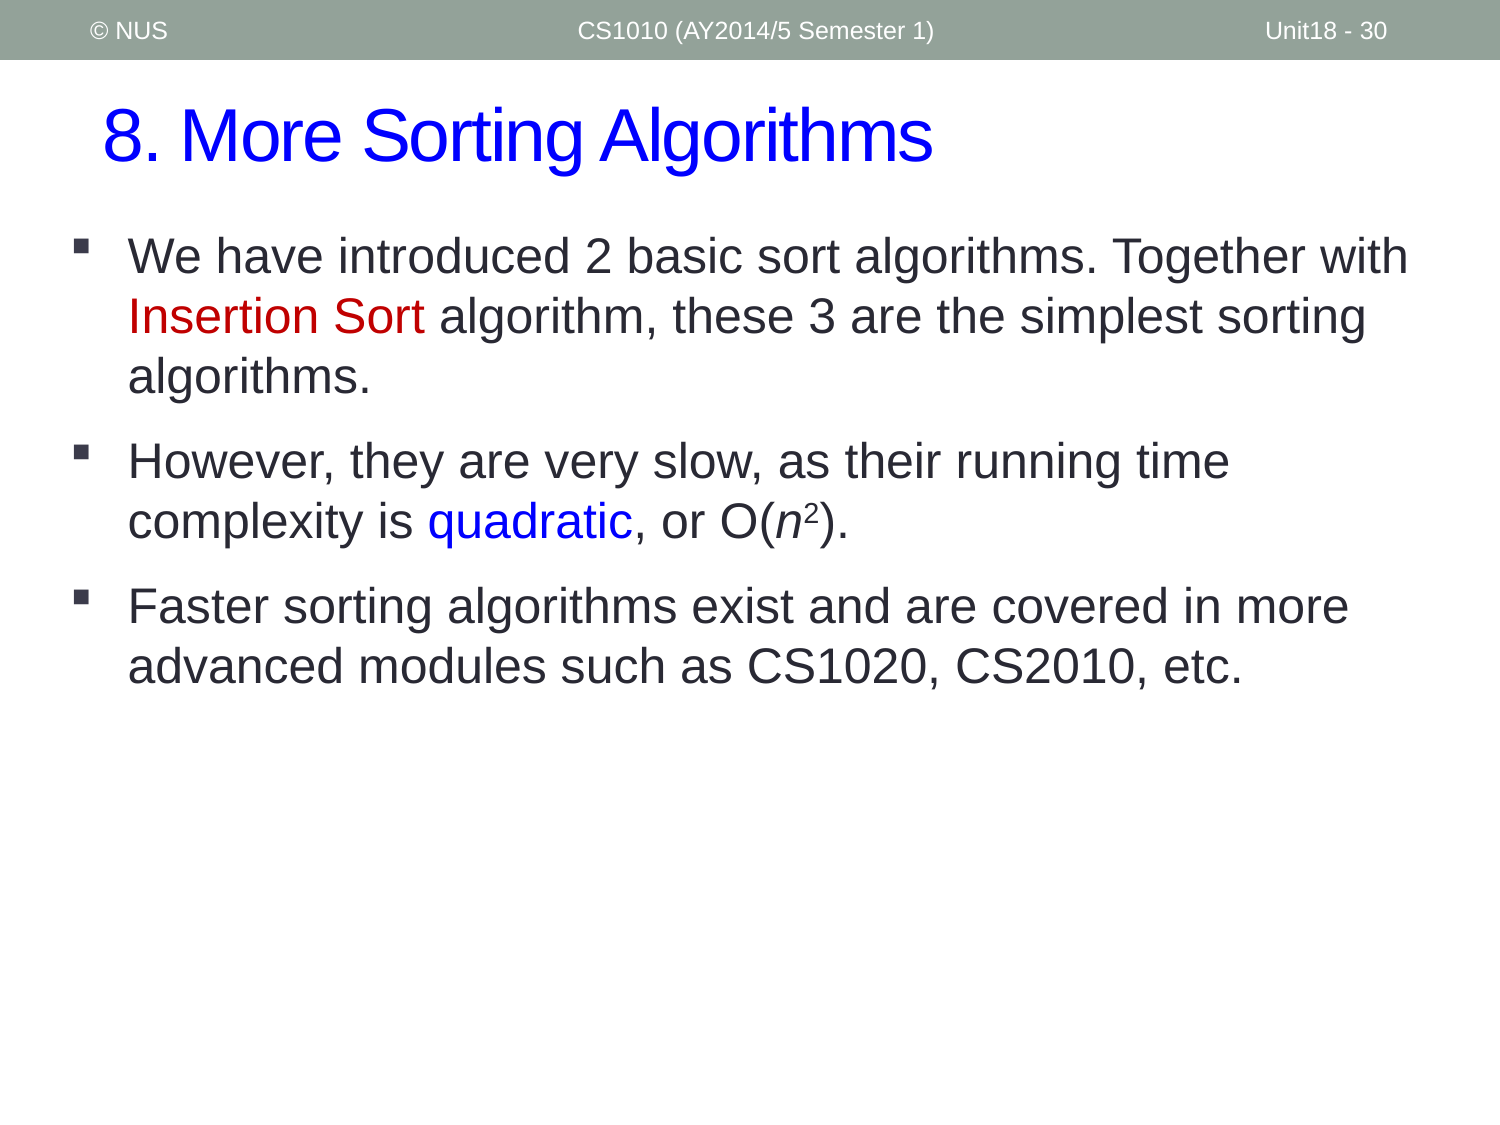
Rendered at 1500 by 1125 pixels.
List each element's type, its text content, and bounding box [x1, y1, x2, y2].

list We have introduced 2 basic sort algorithms. Together with Insertion Sort algorithm, these 3 are the simplest sorting algorithms. However, they are very slow, as their running time complexity is quadratic, or O(n2). Faster sorting algorithms exist and are covered in more advanced modules such as CS1020, CS2010, etc. [54, 215, 1425, 1042]
slide_number © NUS [75, 3, 550, 57]
title 8. More Sorting Algorithms [87, 62, 1463, 200]
footer CS1010 (AY2014/5 Semester 1) [562, 3, 1238, 57]
slide_number Unit18 - 30 [1250, 3, 1425, 57]
